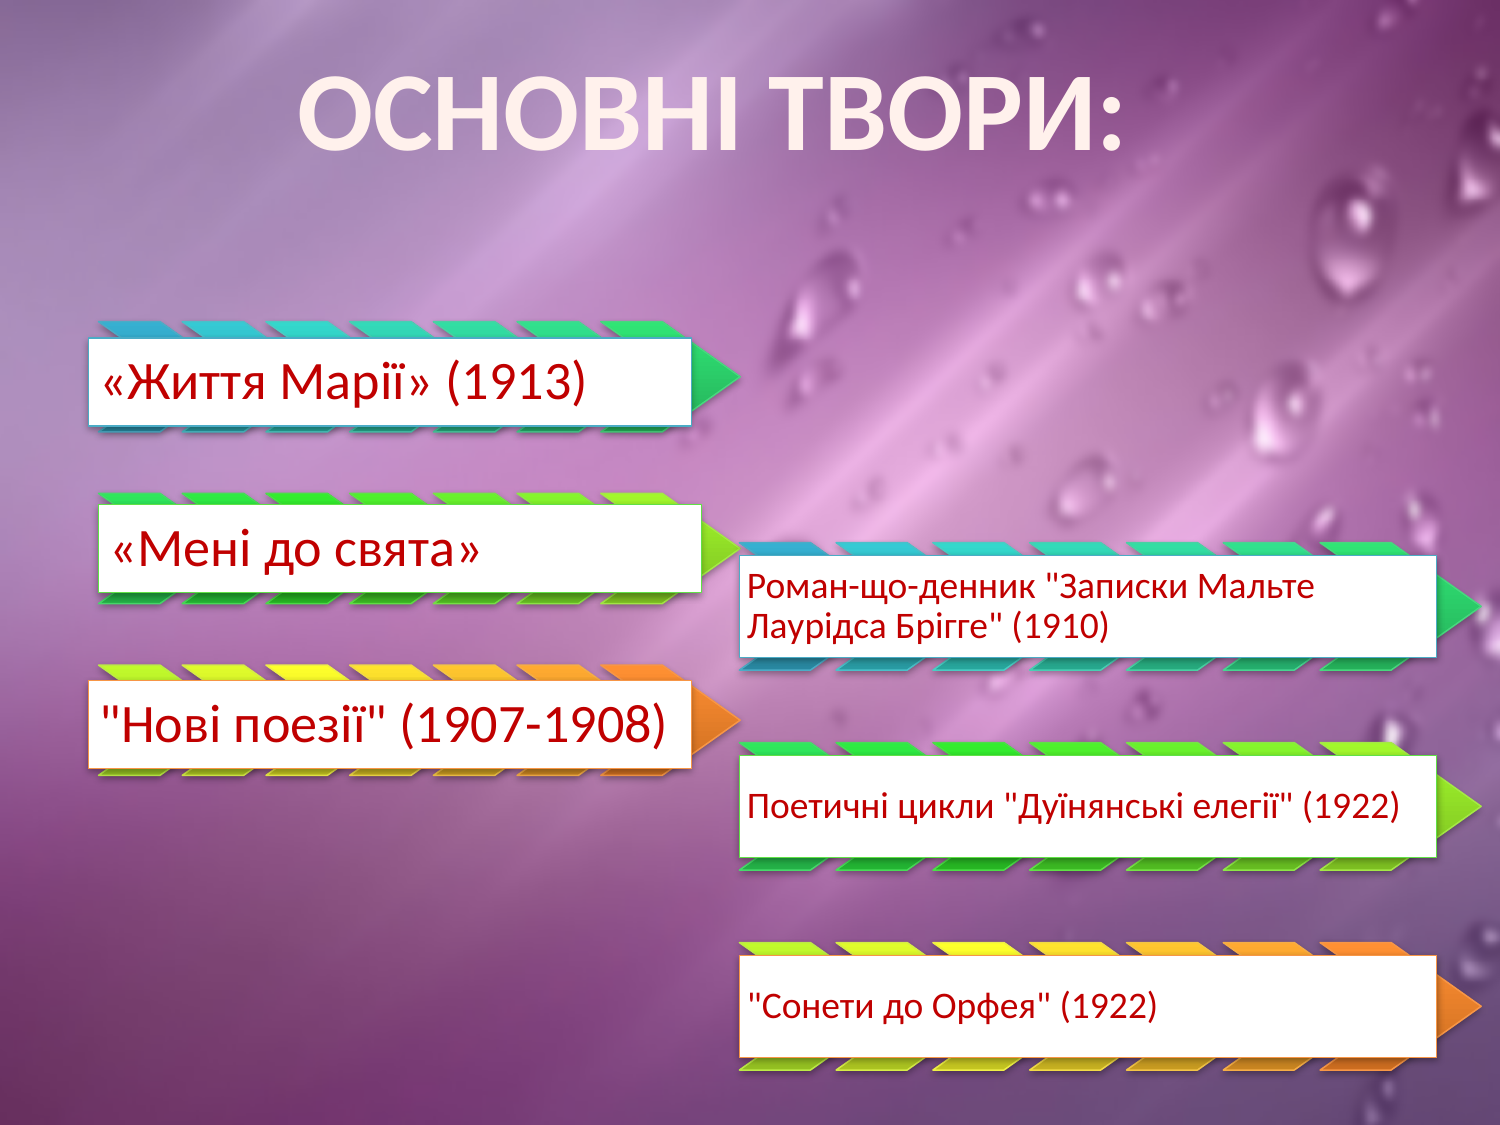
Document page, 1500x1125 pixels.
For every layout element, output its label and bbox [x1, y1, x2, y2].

text_box [655, 479, 1500, 1071]
picture [0, 0, 1500, 479]
picture [0, 776, 1500, 1125]
text_box [0, 266, 877, 776]
